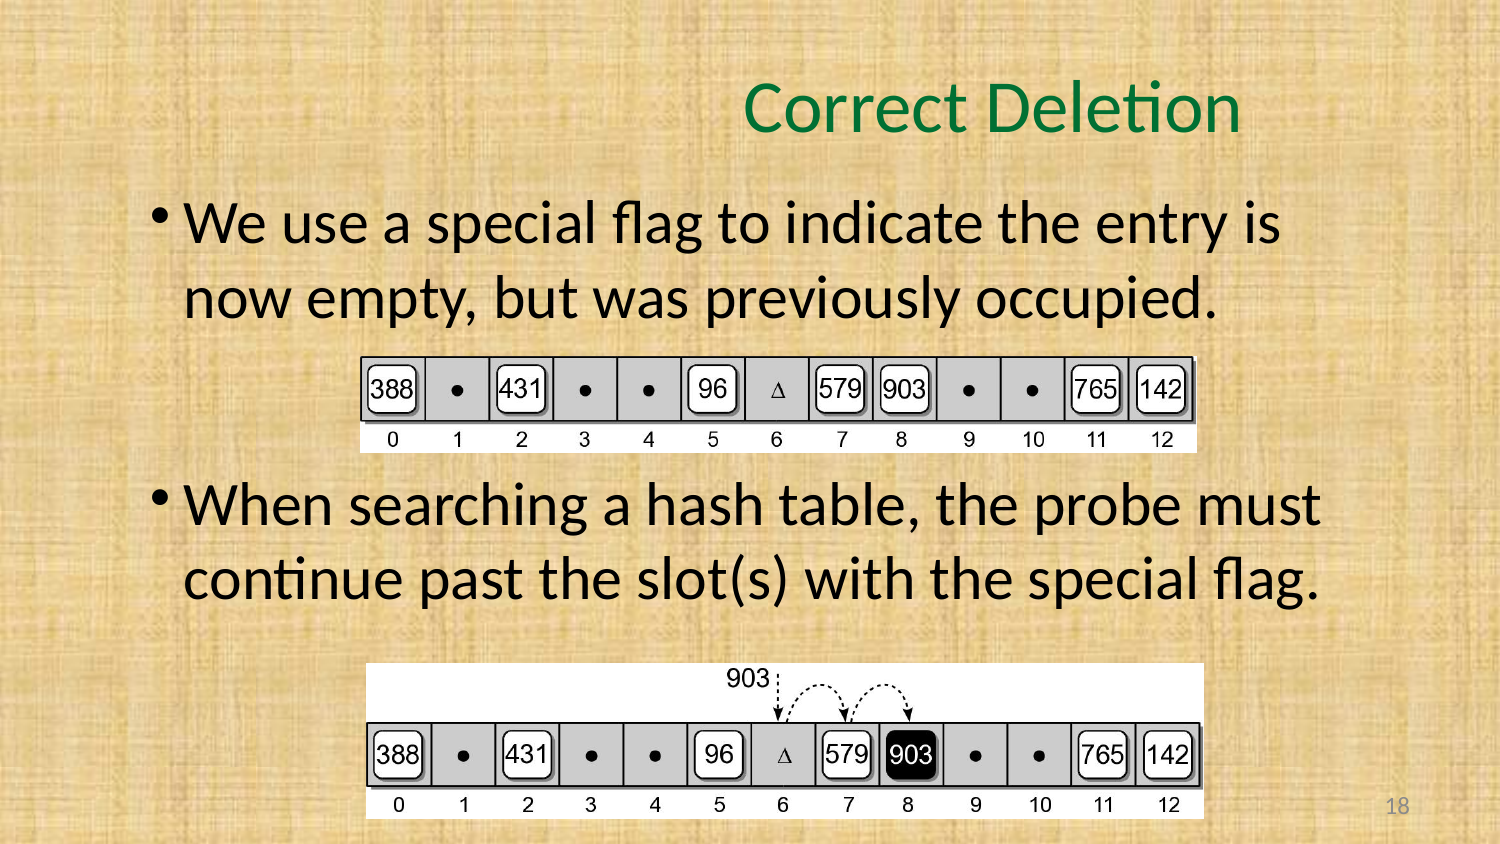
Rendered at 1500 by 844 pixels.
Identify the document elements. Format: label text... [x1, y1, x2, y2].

title Correct Deletion [243, 33, 1259, 174]
list We use a special flag to indicate the entry is now empty, but was previously occupied. When searching a hash table, the probe must continue past the slot(s) with the special flag. [123, 174, 1352, 732]
picture [0, 0, 1500, 844]
slide_number 18 [1074, 782, 1425, 827]
